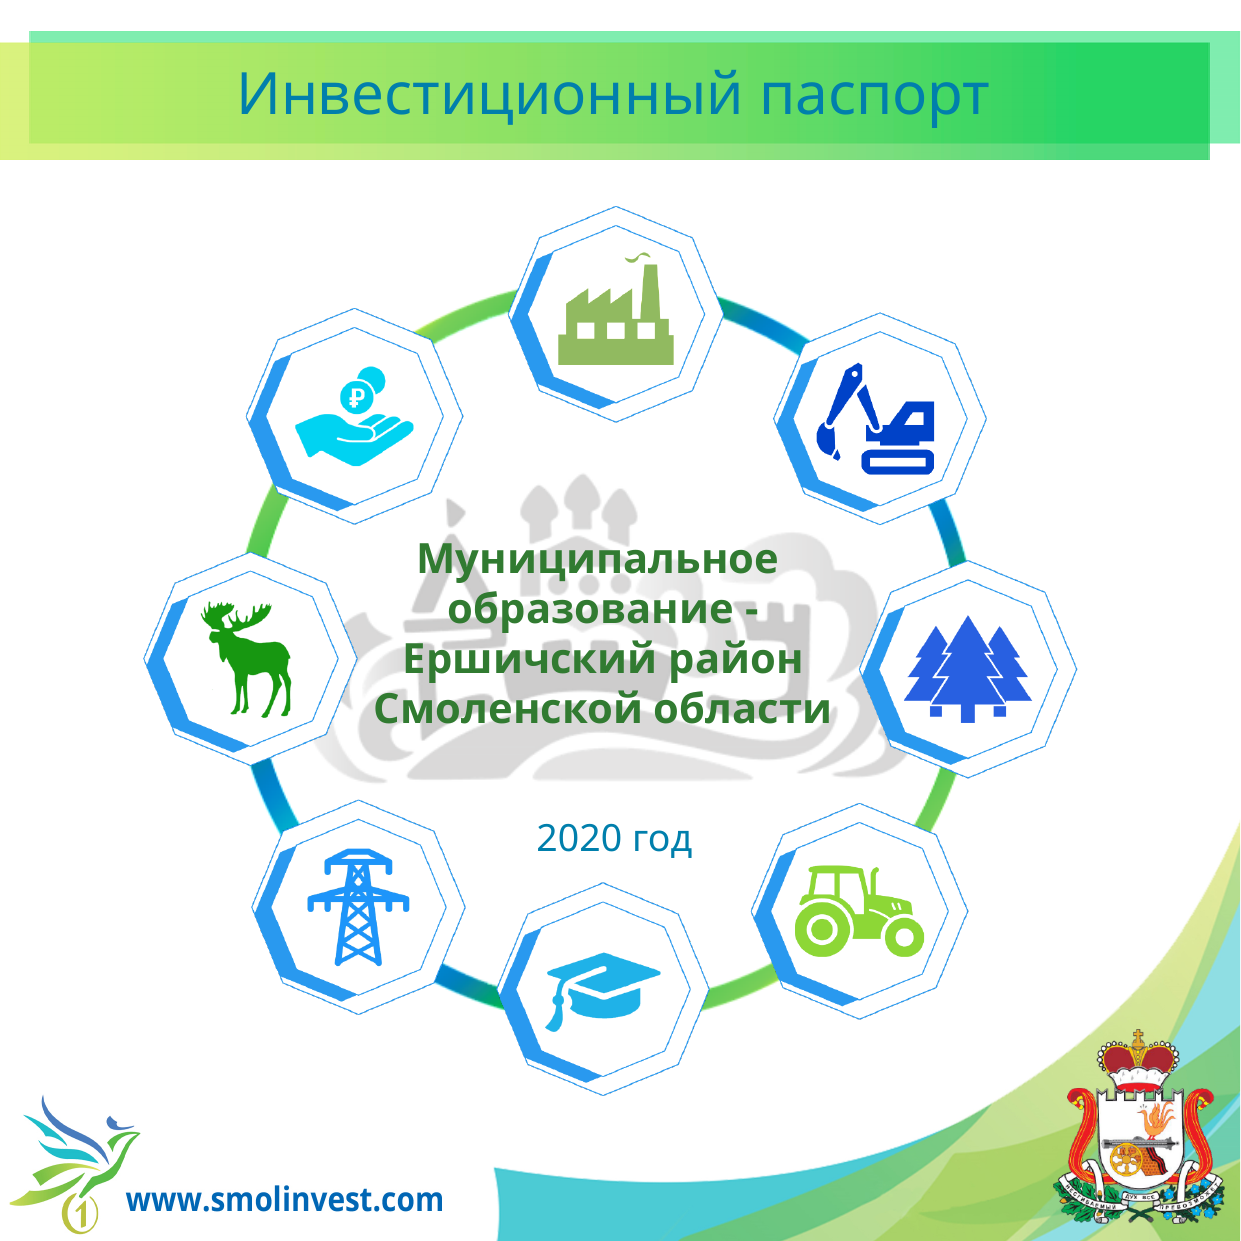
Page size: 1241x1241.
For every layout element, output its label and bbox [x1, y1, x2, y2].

picture [0, 0, 1241, 1241]
text_box [113, 177, 1109, 1129]
